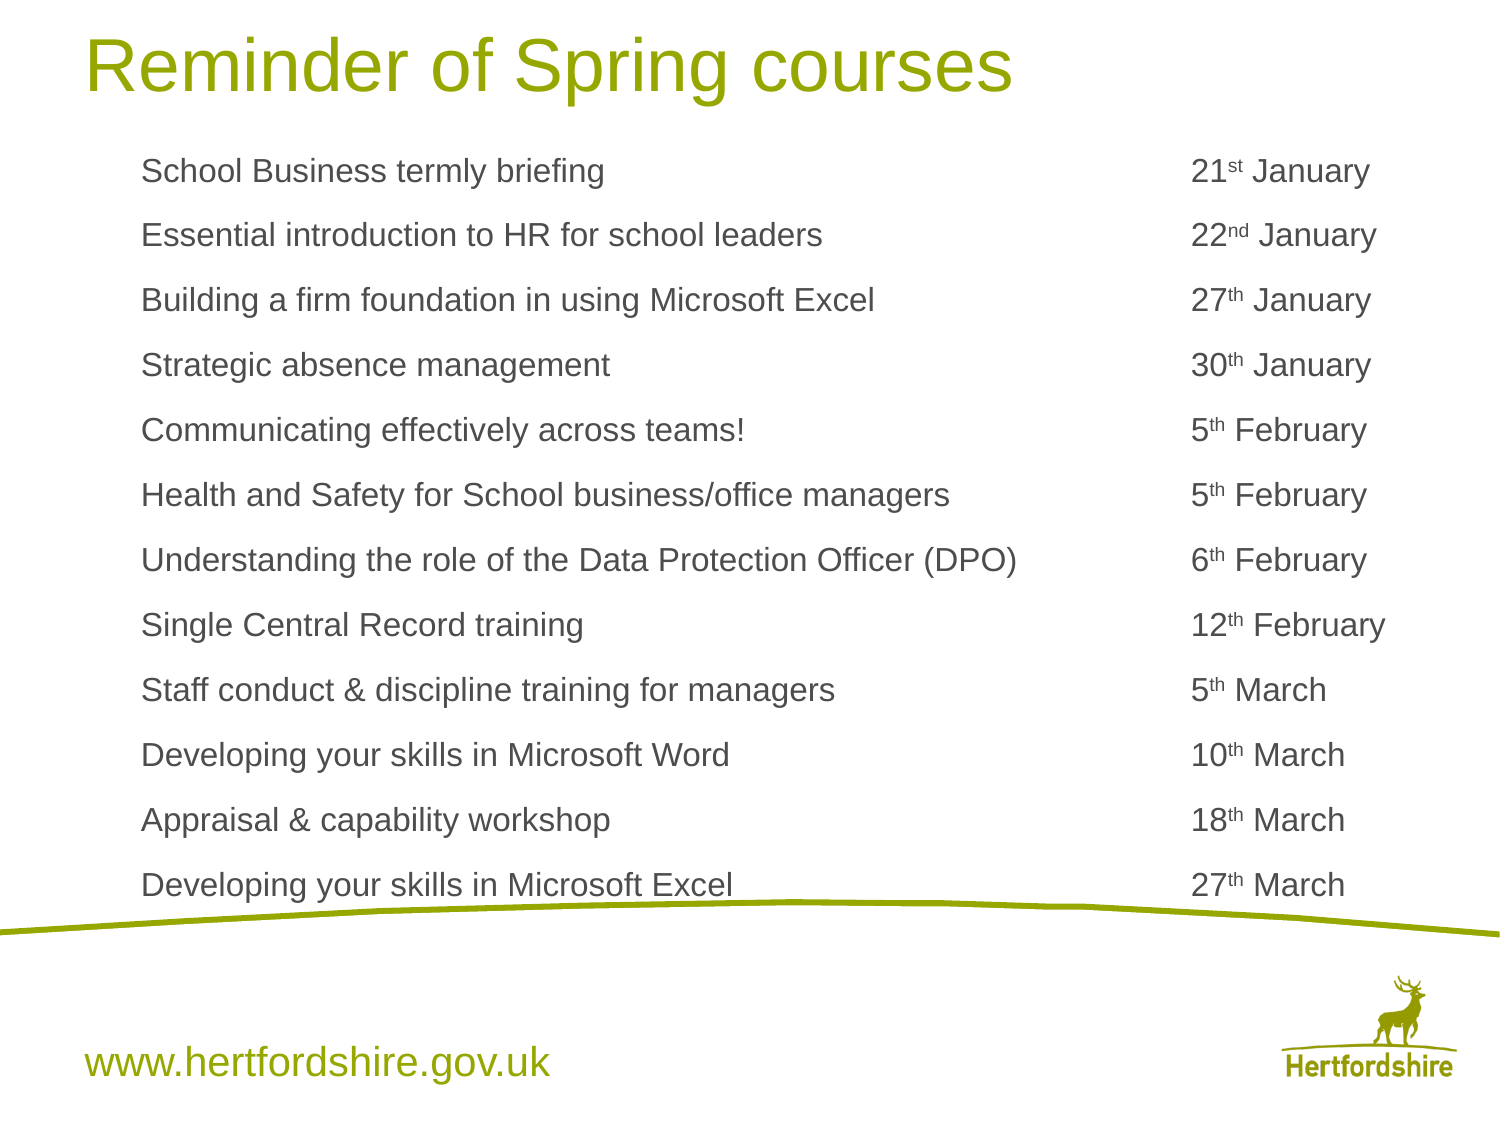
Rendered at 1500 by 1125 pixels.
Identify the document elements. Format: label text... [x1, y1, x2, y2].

title Reminder of Spring courses [69, 0, 1480, 123]
text_box School Business termly briefing 21st January Essential introduction to HR for school leaders 22nd January Building a firm foundation in using Microsoft Excel 27th January Strategic absence management 30th January Communicating effectively across teams! 5th February Health and Safety for School business/office managers 5th February Understanding the role of the Data Protection Officer (DPO) 6th February Single Central Record training 12th February Staff conduct & discipline training for managers 5th March Developing your skills in Microsoft Word 10th March Appraisal & capability workshop 18th March Developing your skills in Microsoft Excel 27th March [126, 141, 1423, 951]
picture [1238, 929, 1500, 1124]
